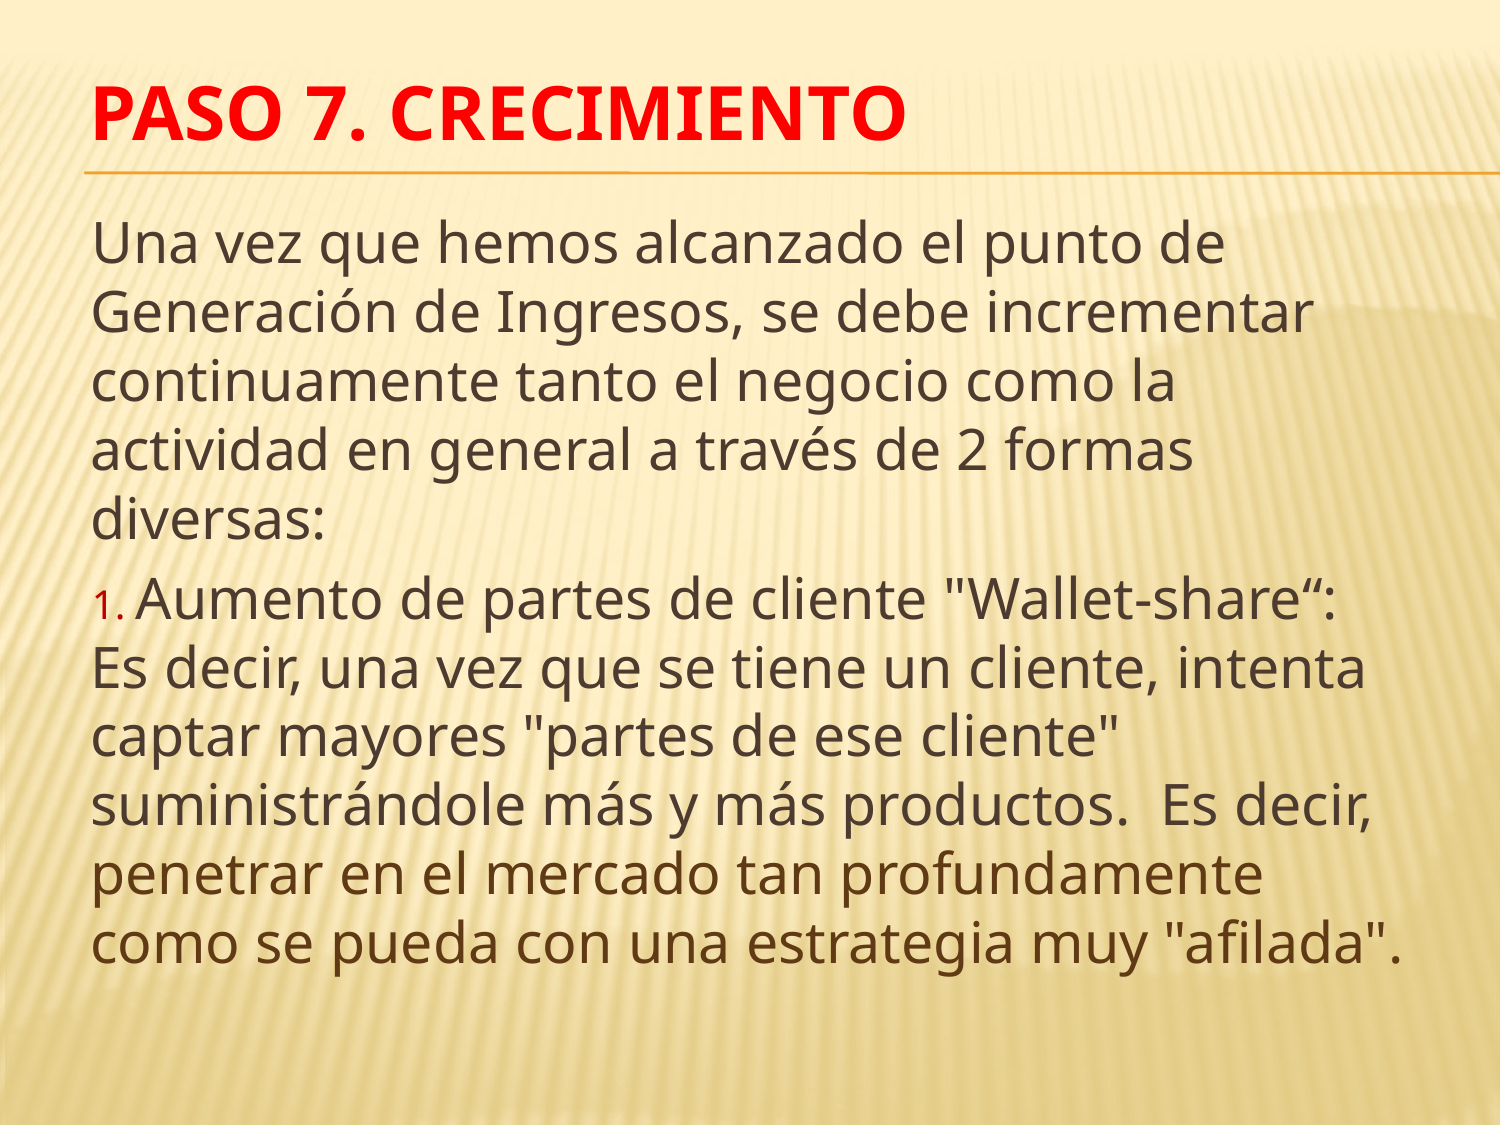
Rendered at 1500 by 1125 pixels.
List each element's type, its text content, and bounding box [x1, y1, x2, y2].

title PASO 7. Crecimiento [75, 45, 1425, 176]
list Una vez que hemos alcanzado el punto de Generación de Ingresos, se debe incrementar continuamente tanto el negocio como la actividad en general a través de 2 formas diversas: Aumento de partes de cliente "Wallet-share“: Es decir, una vez que se tiene un cliente, intenta captar mayores "partes de ese cliente" suministrándole más y más productos. Es decir, penetrar en el mercado tan profundamente como se pueda con una estrategia muy "afilada". [75, 199, 1425, 1055]
